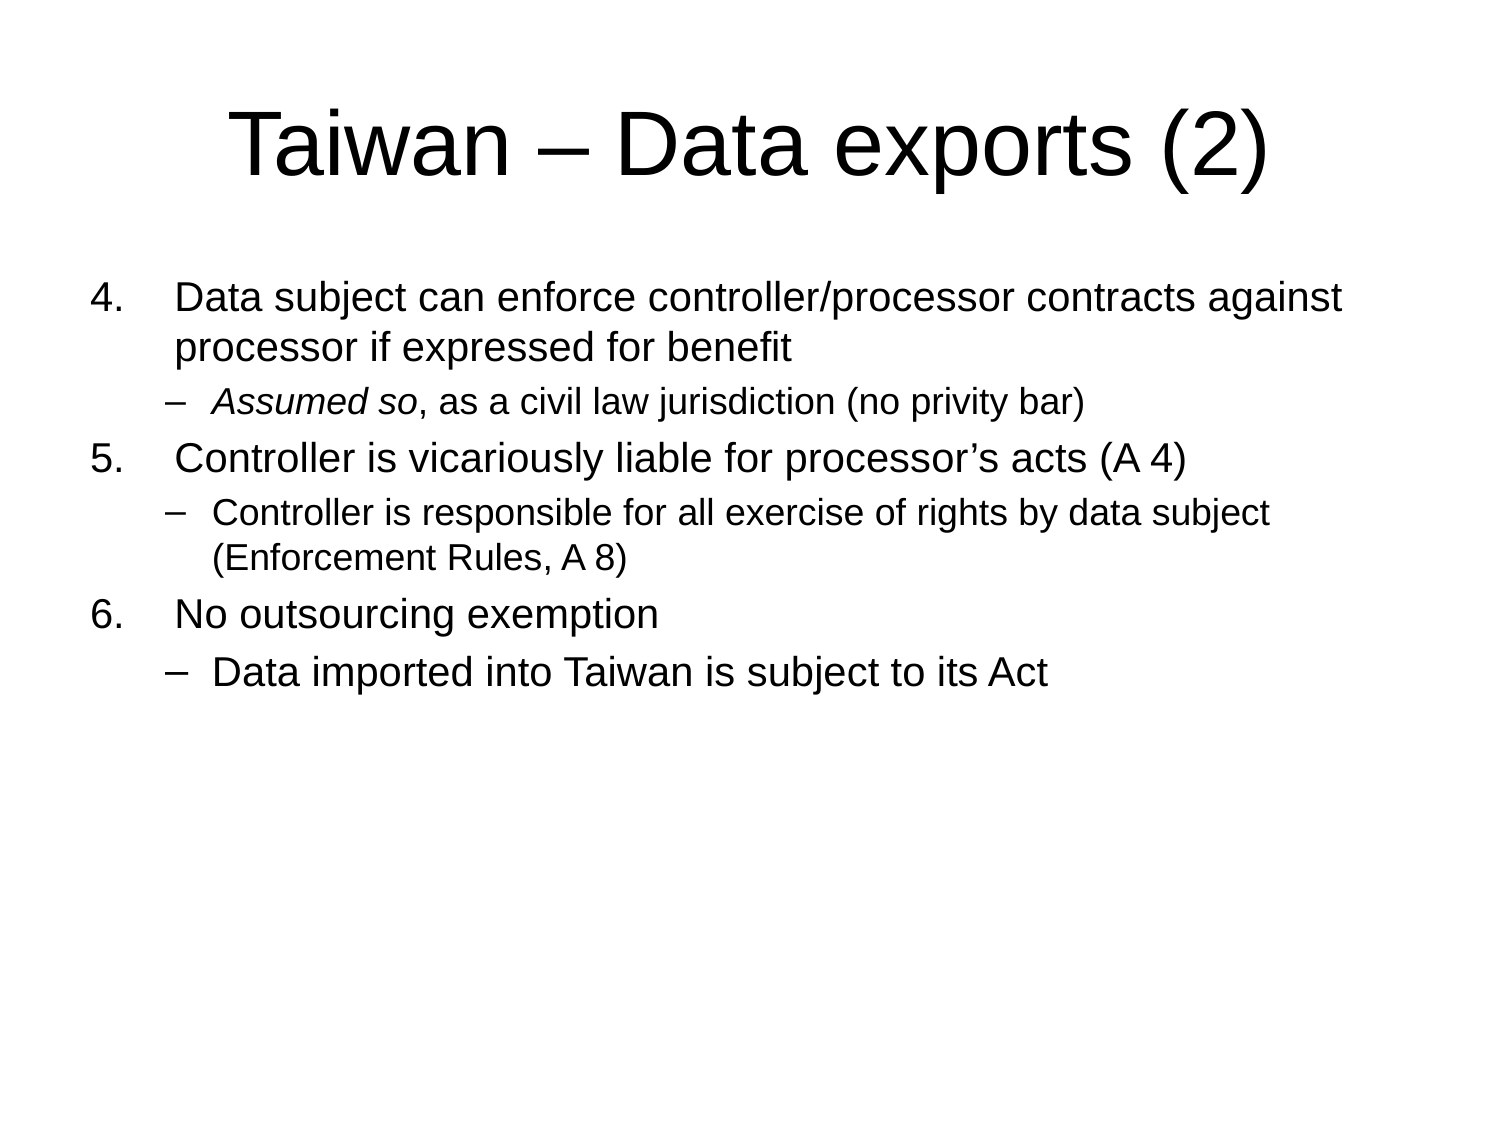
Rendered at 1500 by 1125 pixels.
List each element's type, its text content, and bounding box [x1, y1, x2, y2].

title Taiwan – Data exports (2) [75, 45, 1425, 233]
list Data subject can enforce controller/processor contracts against processor if expressed for benefit Assumed so, as a civil law jurisdiction (no privity bar) Controller is vicariously liable for processor’s acts (A 4) Controller is responsible for all exercise of rights by data subject (Enforcement Rules, A 8) No outsourcing exemption Data imported into Taiwan is subject to its Act [75, 262, 1425, 1005]
